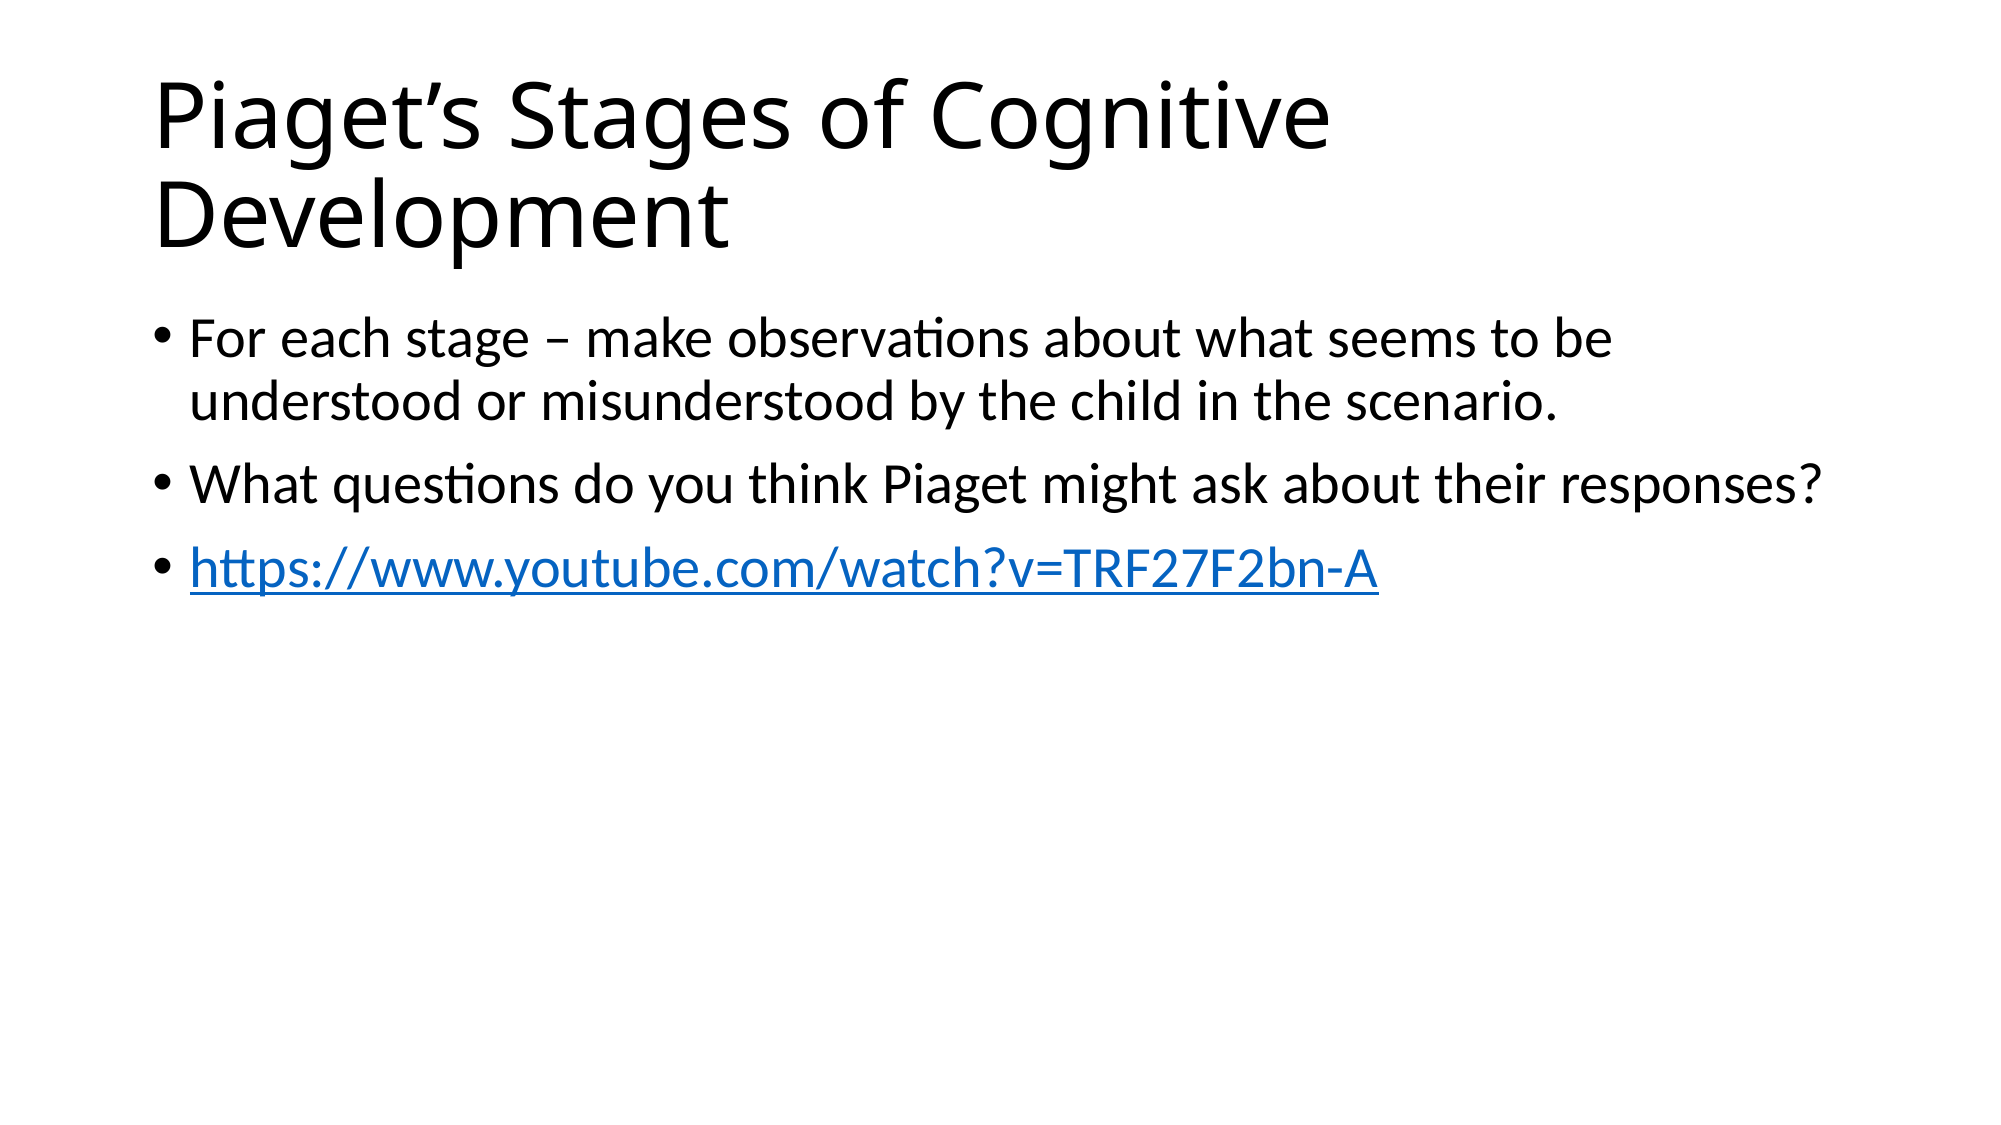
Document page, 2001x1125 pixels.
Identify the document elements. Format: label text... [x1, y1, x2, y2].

list For each stage – make observations about what seems to be understood or misunderstood by the child in the scenario. What questions do you think Piaget might ask about their responses? https://www.youtube.com/watch?v=TRF27F2bn-A [137, 299, 1863, 1014]
title Piaget’s Stages of Cognitive Development [137, 59, 1863, 278]
